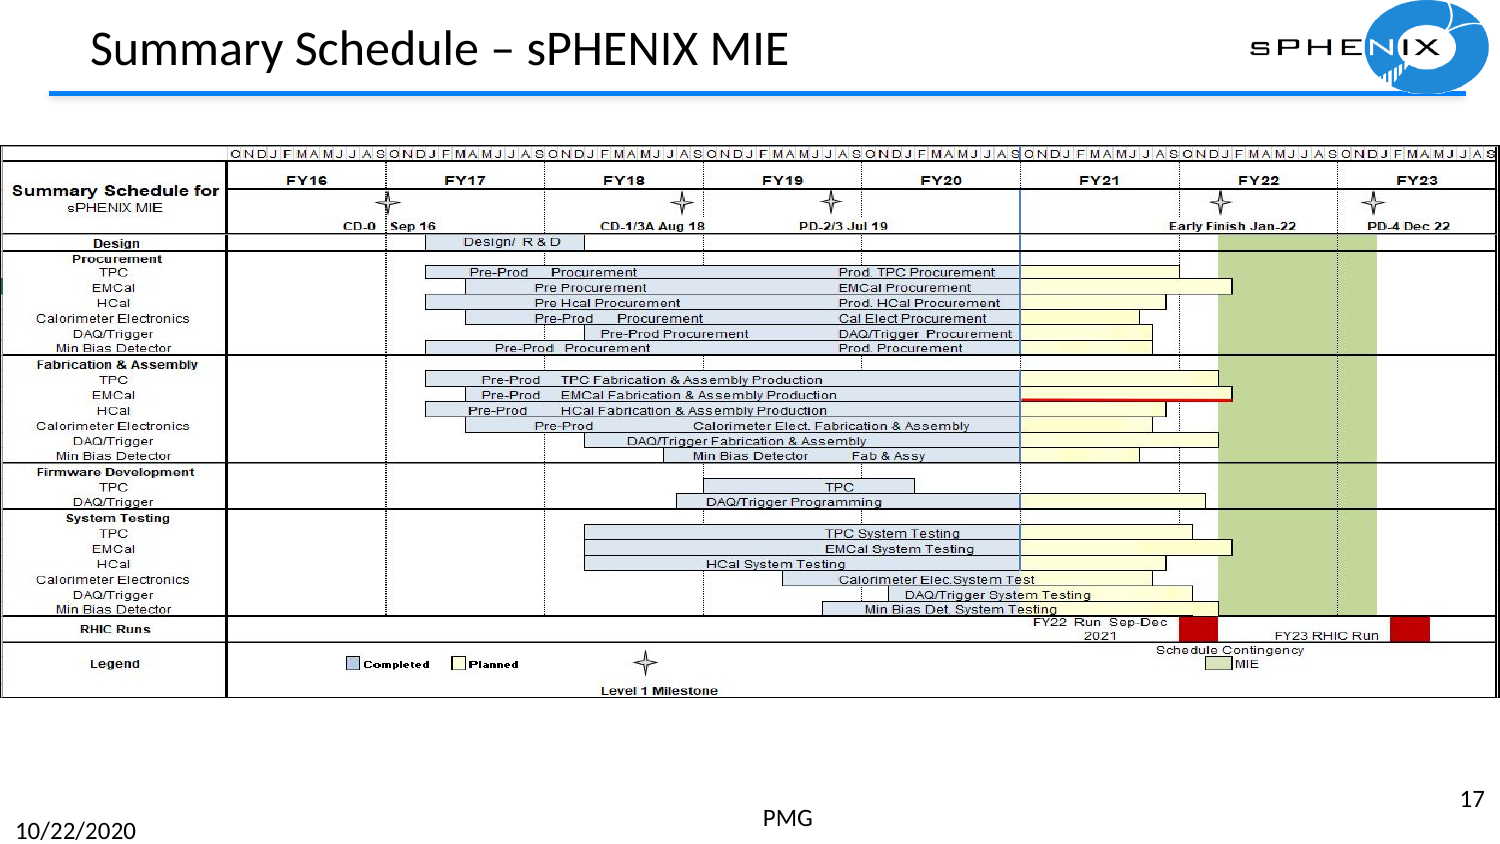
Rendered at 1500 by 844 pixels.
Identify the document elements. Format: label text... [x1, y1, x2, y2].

picture [1250, 0, 1489, 94]
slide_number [0, 815, 350, 844]
slide_number 17 [1412, 780, 1500, 815]
picture [0, 145, 1500, 698]
title Summary Schedule – sPHENIX MIE [75, 11, 1425, 79]
footer PMG [637, 803, 938, 830]
